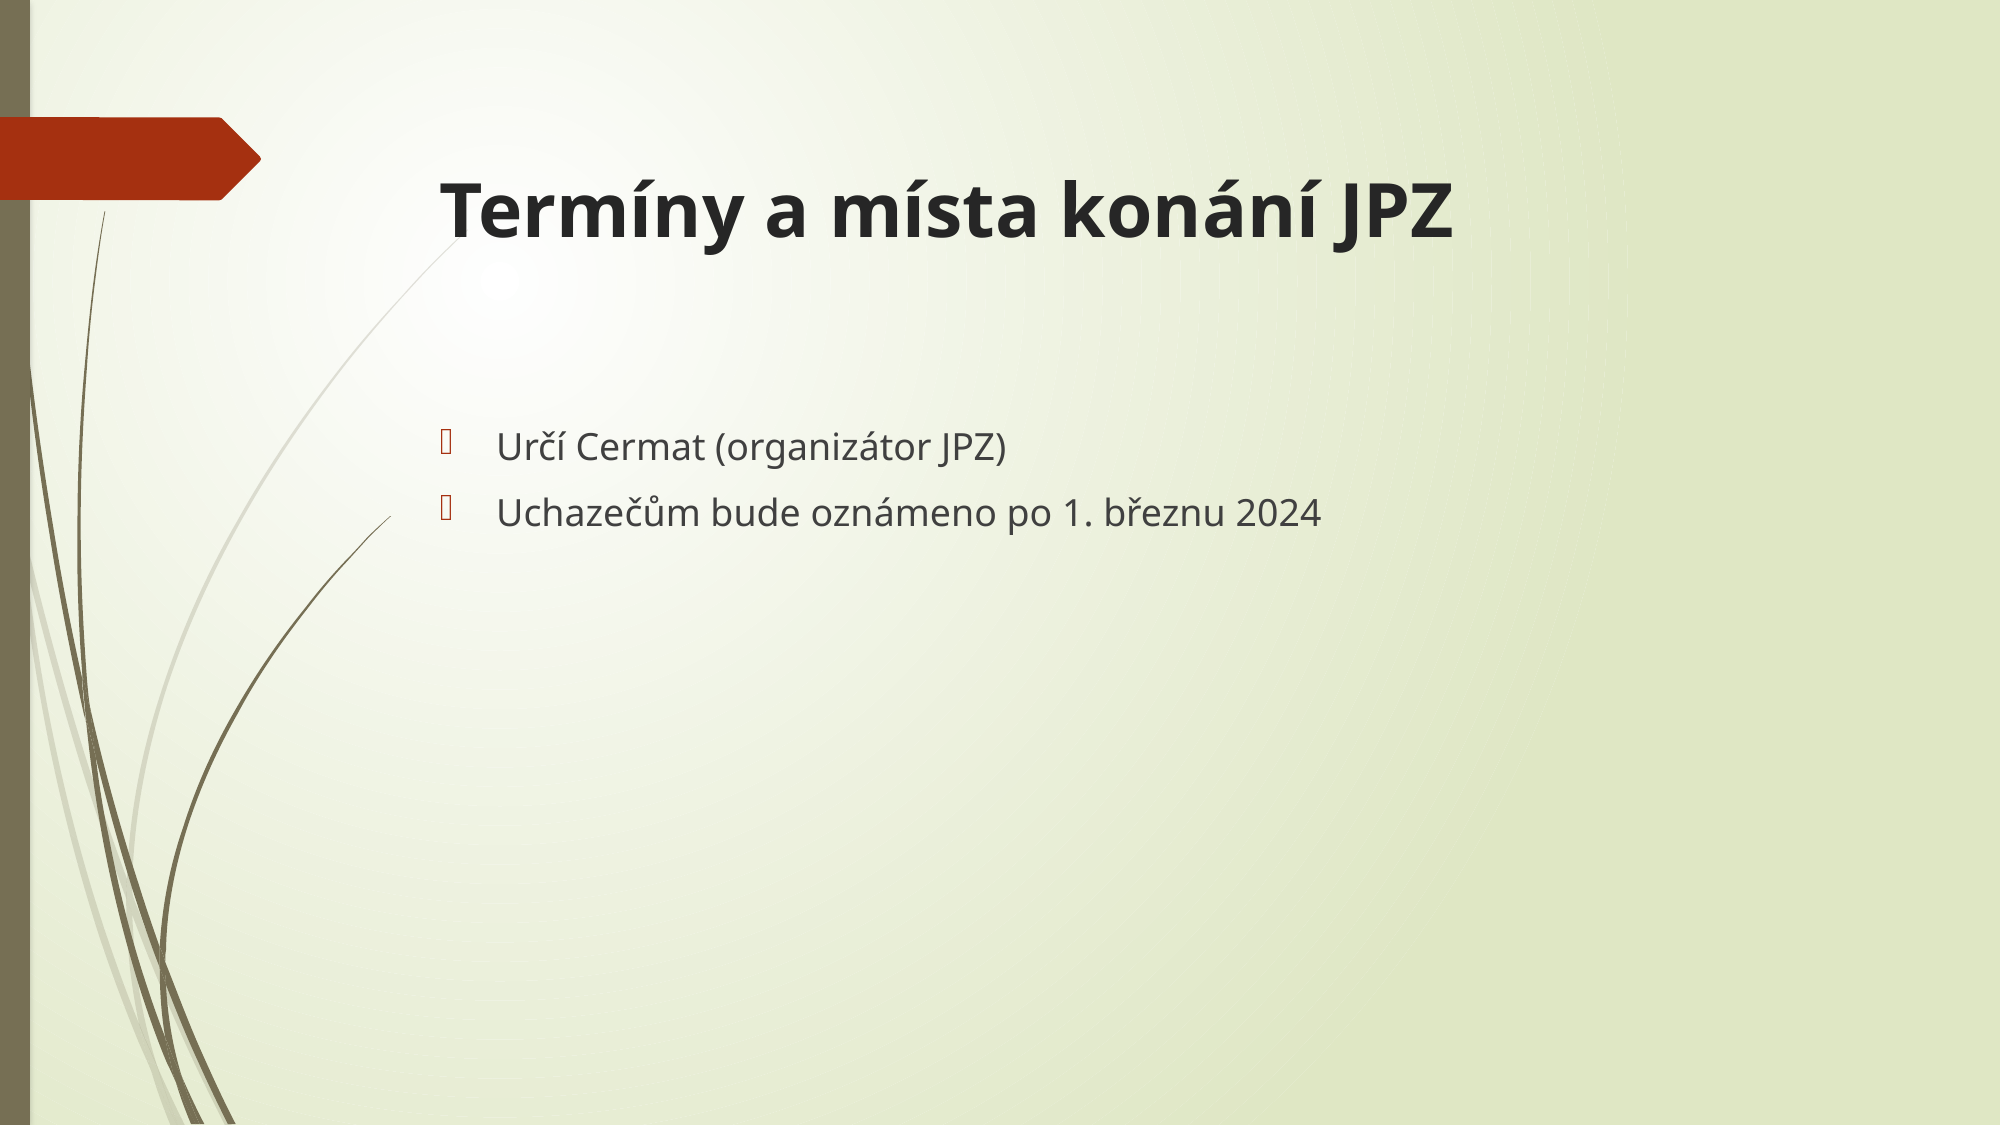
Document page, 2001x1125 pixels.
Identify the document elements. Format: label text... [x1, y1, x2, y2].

list Určí Cermat (organizátor JPZ) Uchazečům bude oznámeno po 1. březnu 2024 [424, 350, 1888, 970]
title Termíny a místa konání JPZ [424, 155, 1887, 350]
